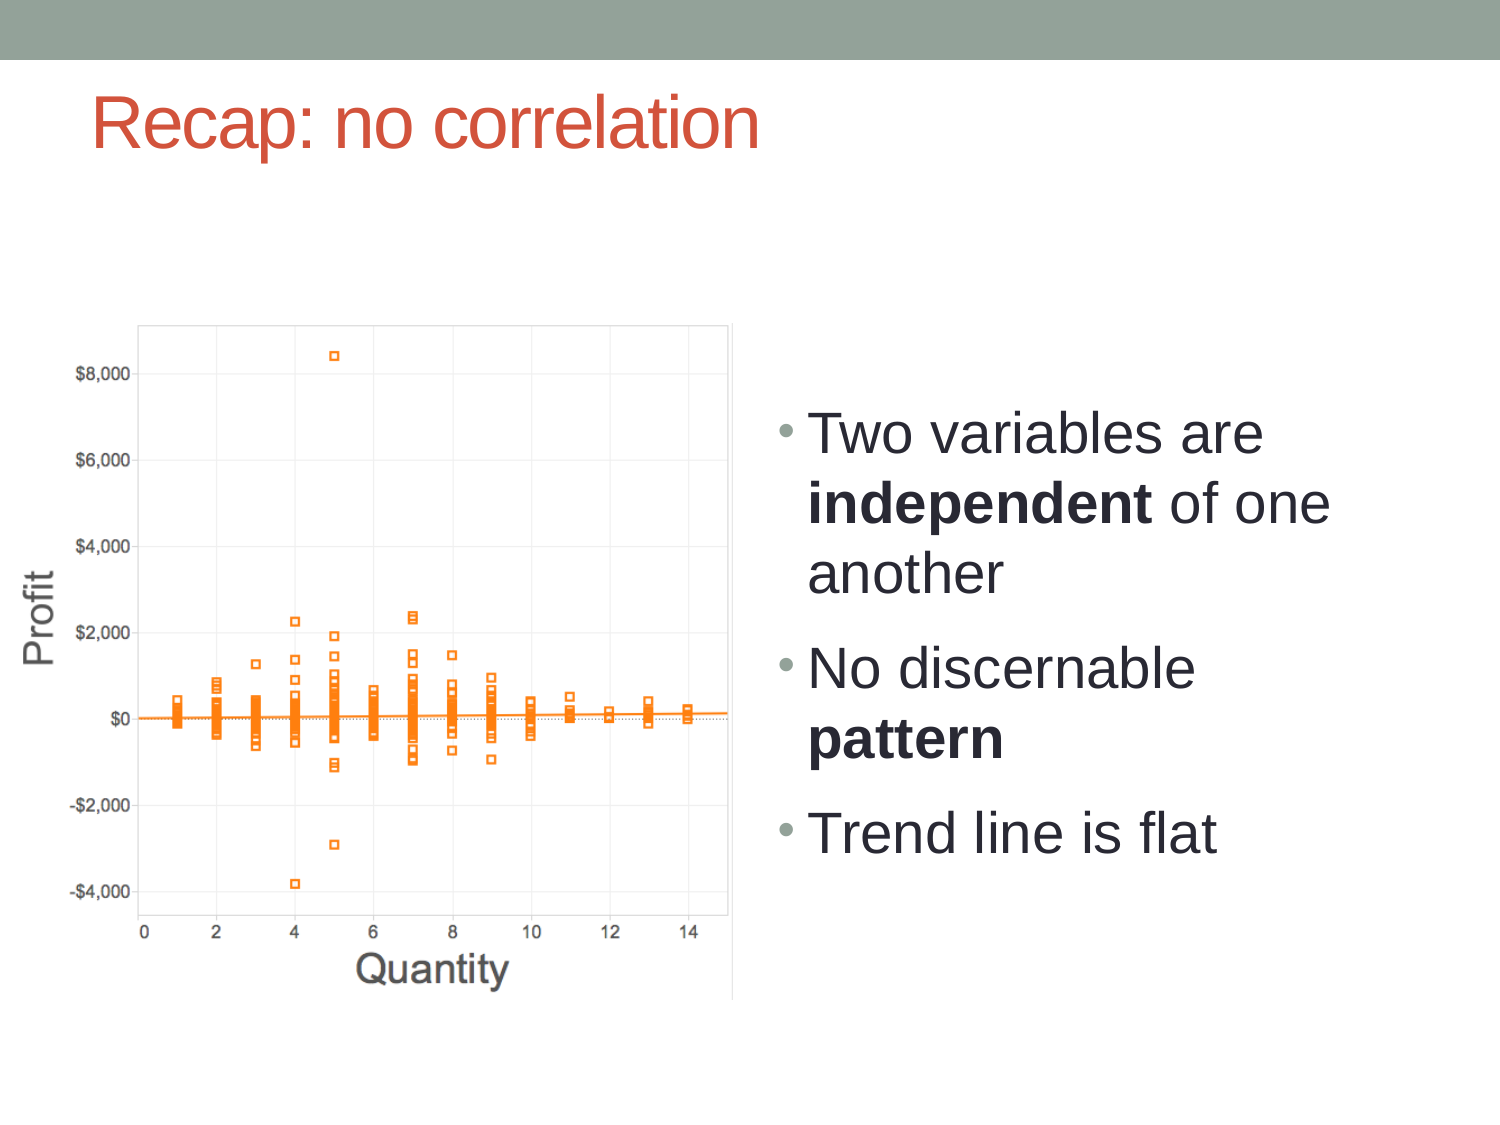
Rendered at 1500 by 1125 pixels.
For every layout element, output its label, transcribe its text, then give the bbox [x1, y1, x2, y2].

title Recap: no correlation [75, 37, 1425, 200]
list Two variables are independent of one another No discernable pattern Trend line is flat [762, 387, 1425, 1049]
picture [12, 323, 733, 1001]
